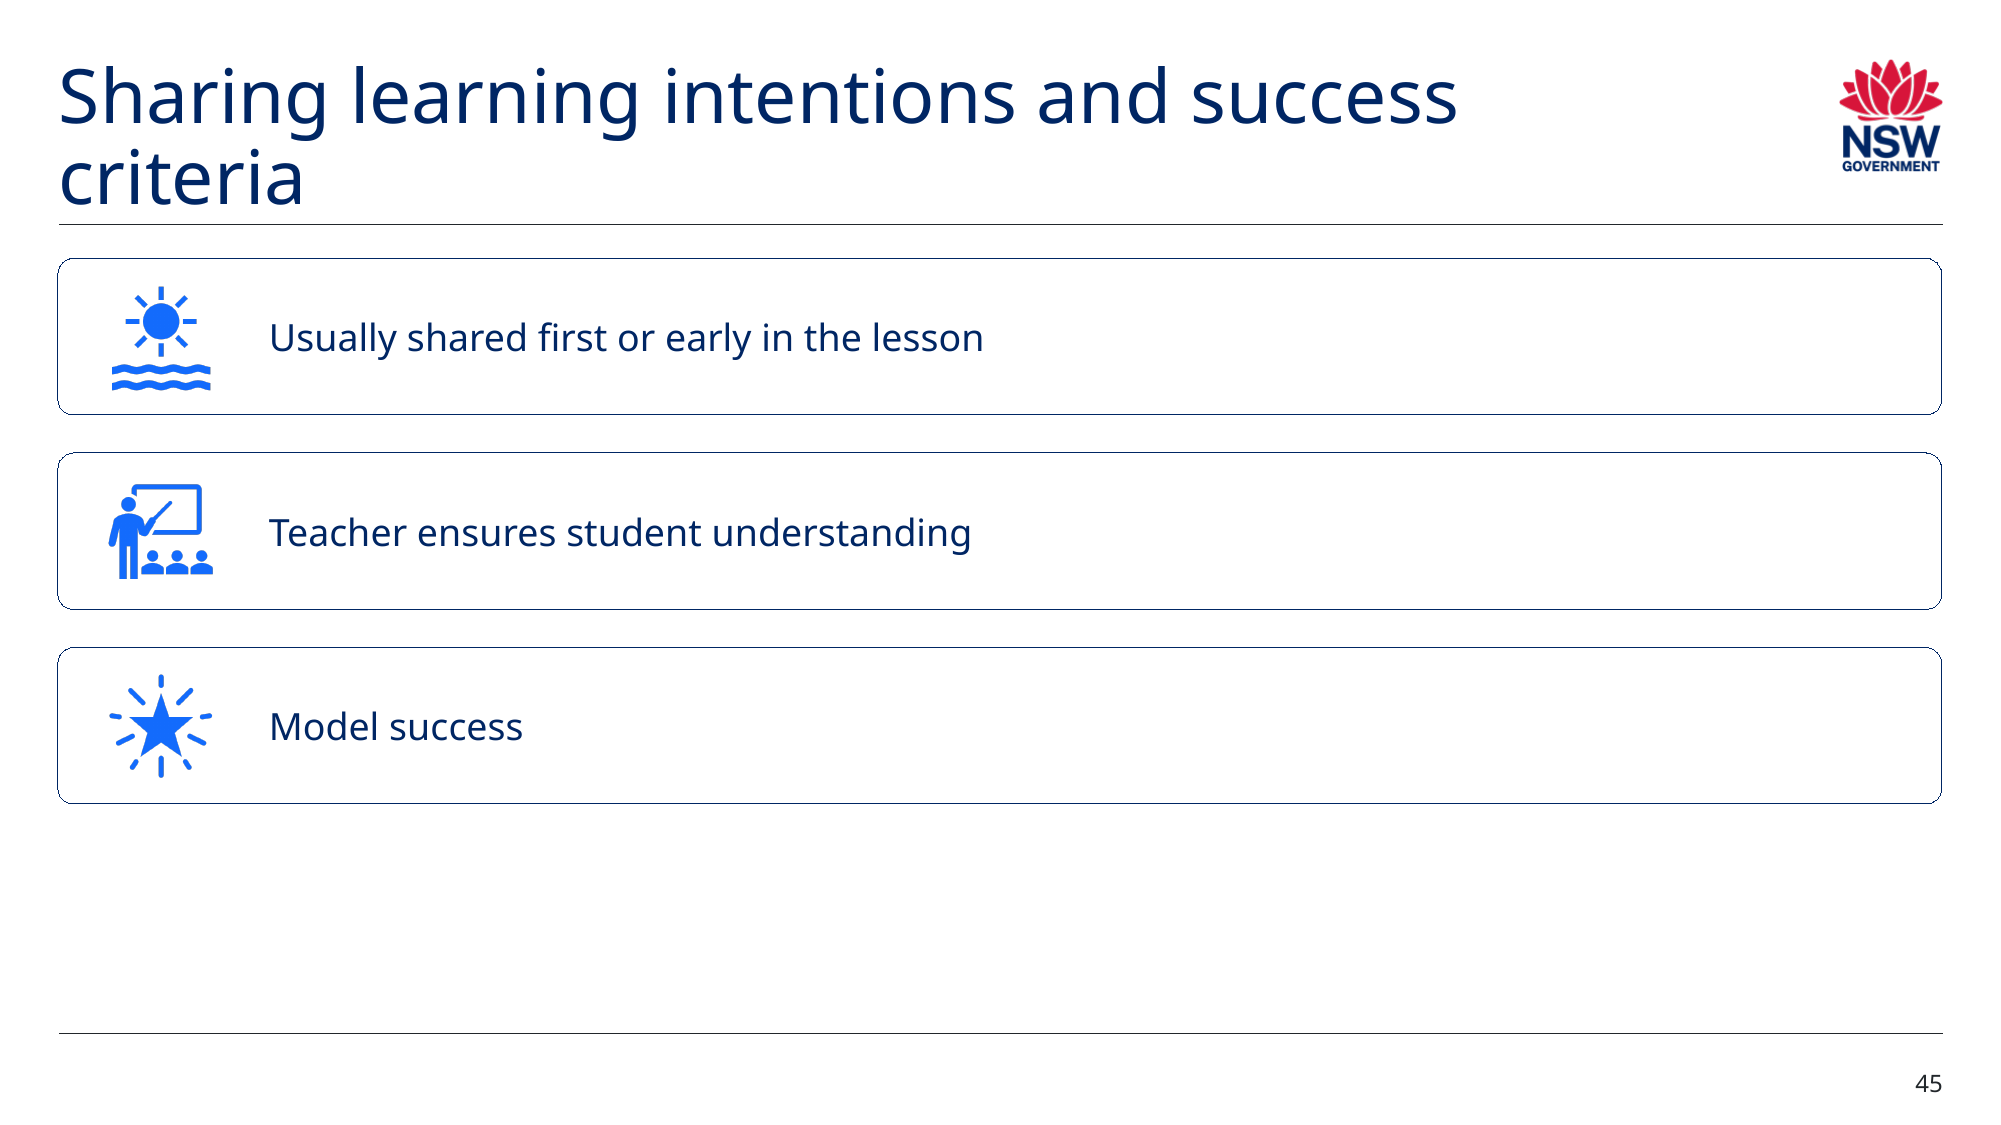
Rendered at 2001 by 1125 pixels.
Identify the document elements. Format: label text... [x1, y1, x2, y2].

slide_number 45 [1824, 1068, 1943, 1099]
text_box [57, 258, 1942, 415]
title Sharing learning intentions and success criteria (1) [59, 59, 1713, 149]
picture [1839, 59, 1943, 172]
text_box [57, 452, 1942, 610]
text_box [57, 647, 1942, 804]
